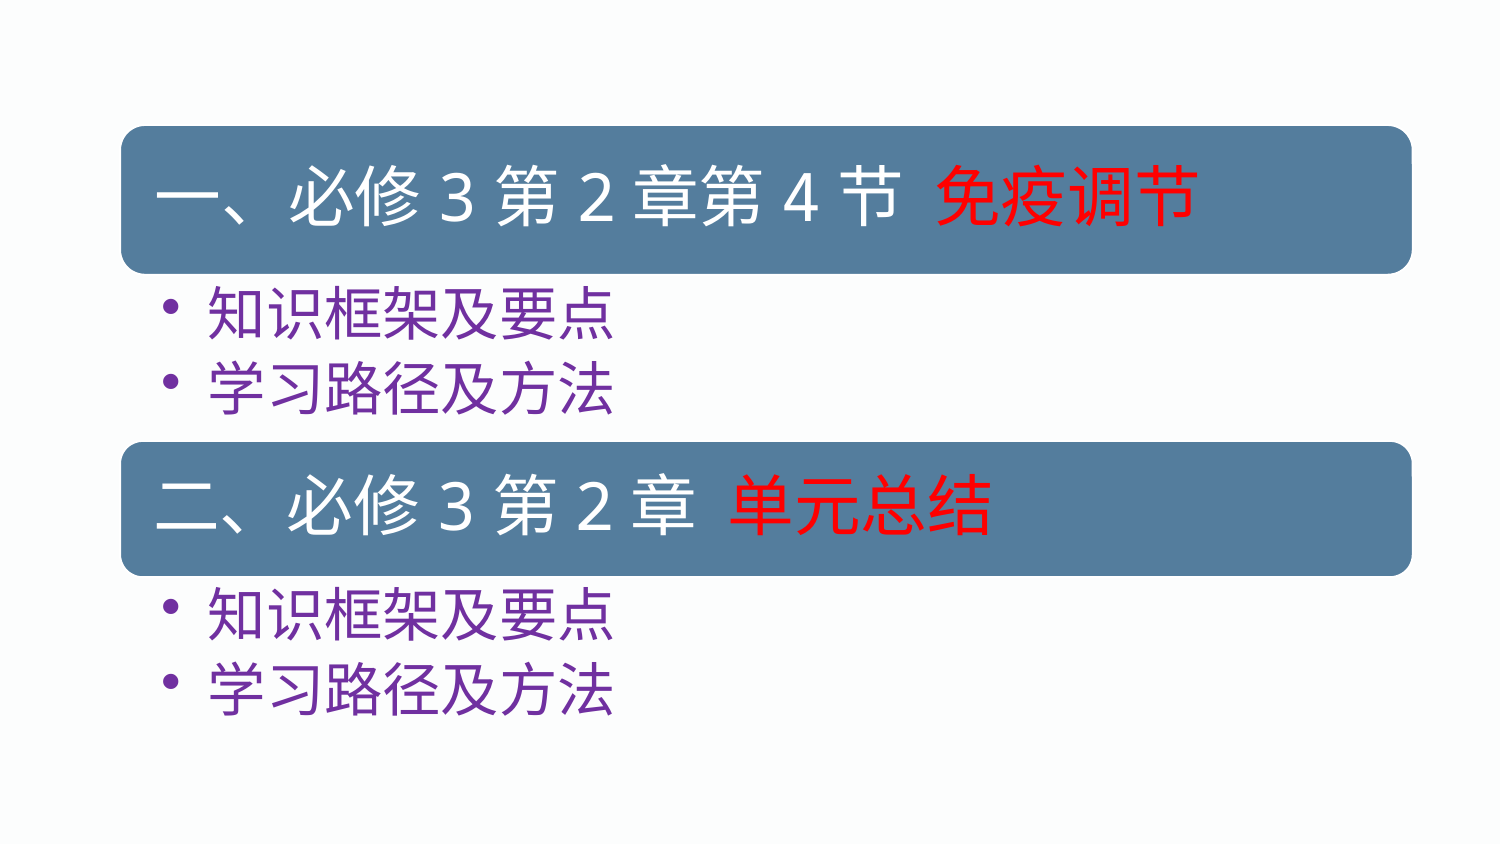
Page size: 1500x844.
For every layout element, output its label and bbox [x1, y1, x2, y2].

text_box [119, 23, 1413, 777]
